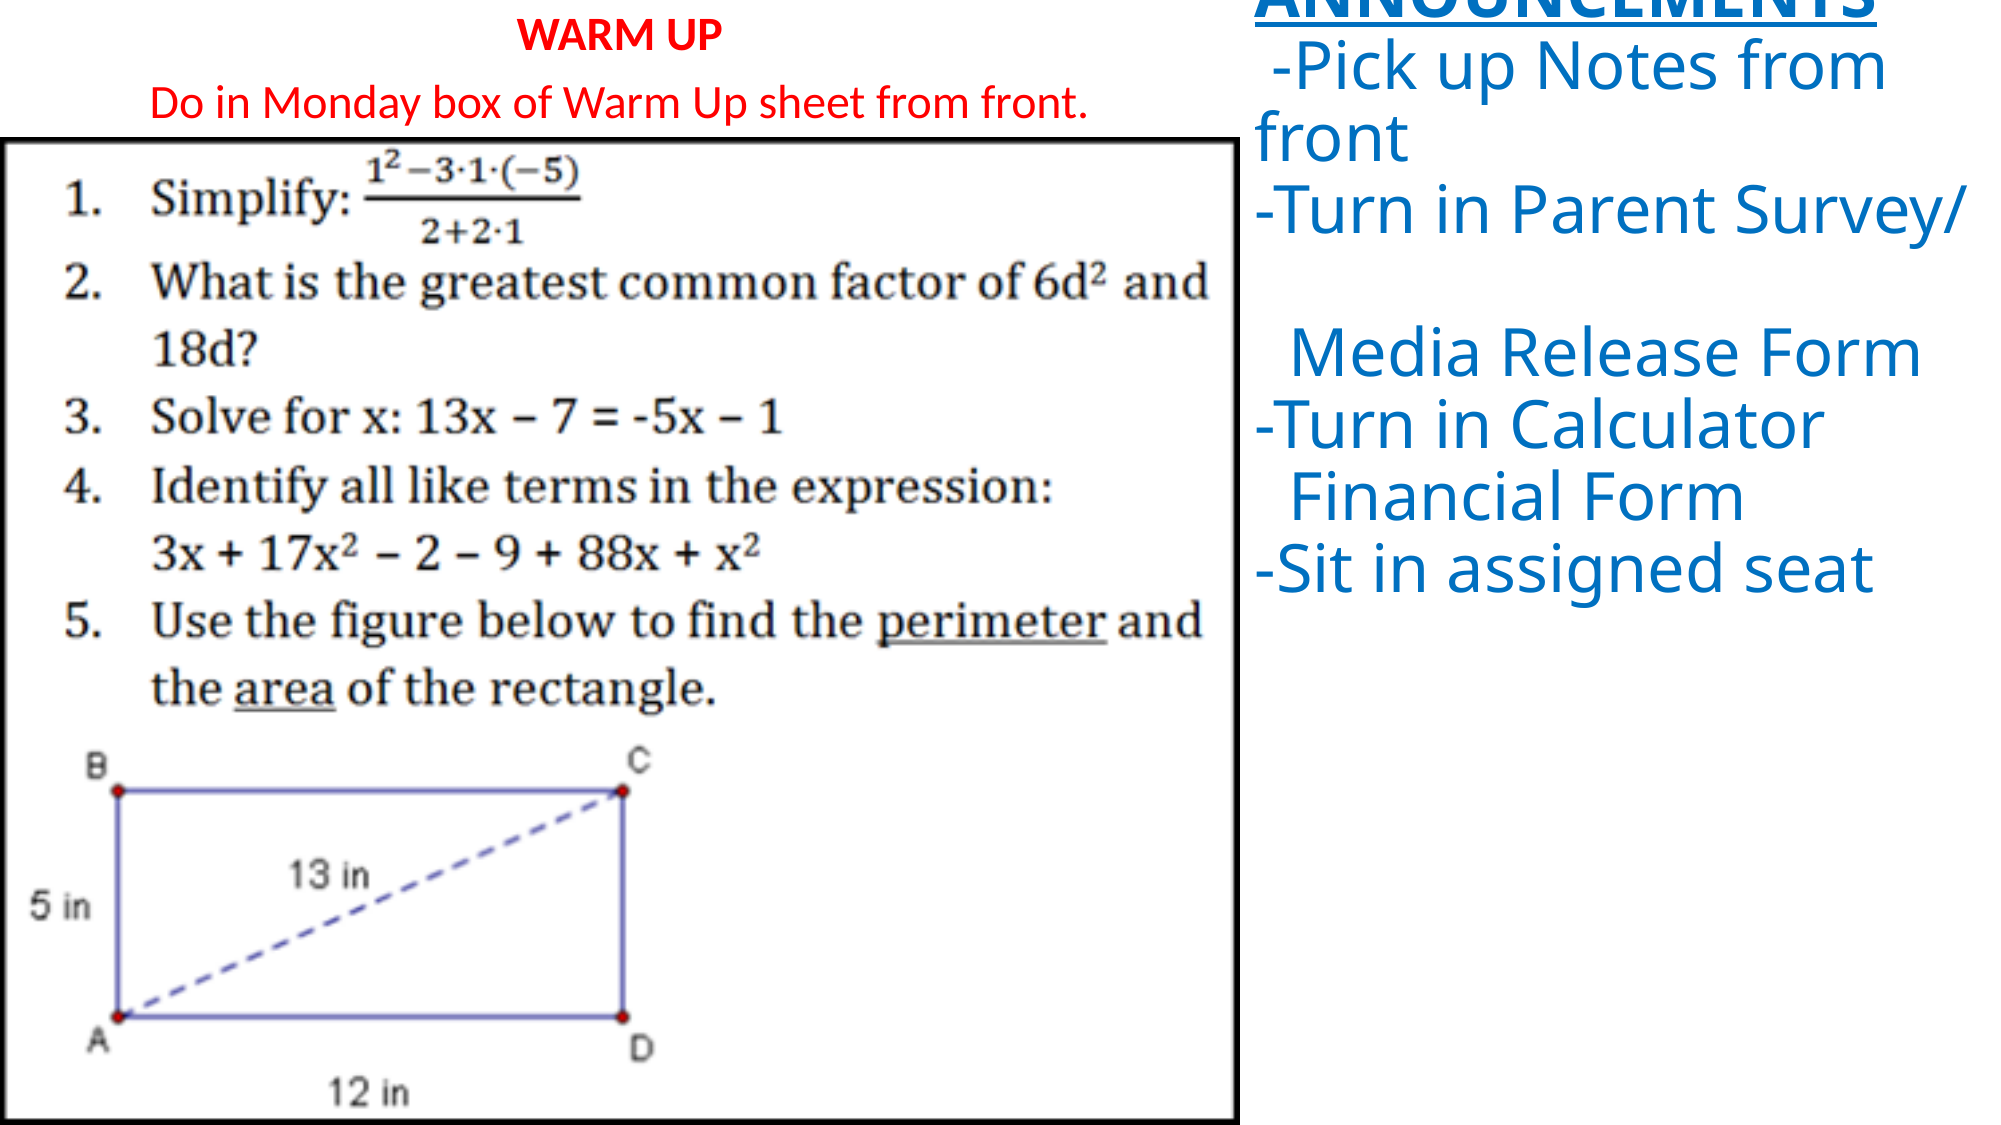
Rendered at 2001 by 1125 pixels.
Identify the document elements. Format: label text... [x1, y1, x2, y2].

list WARM UP Do in Monday box of Warm Up sheet from front. [0, 1, 1240, 137]
title ANNOUNCEMENTS -Pick up Notes from front -Turn in Parent Survey/ Media Release Form -Turn in Calculator Financial Form -Sit in assigned seat [1240, 1, 2000, 566]
picture [0, 137, 1240, 1125]
